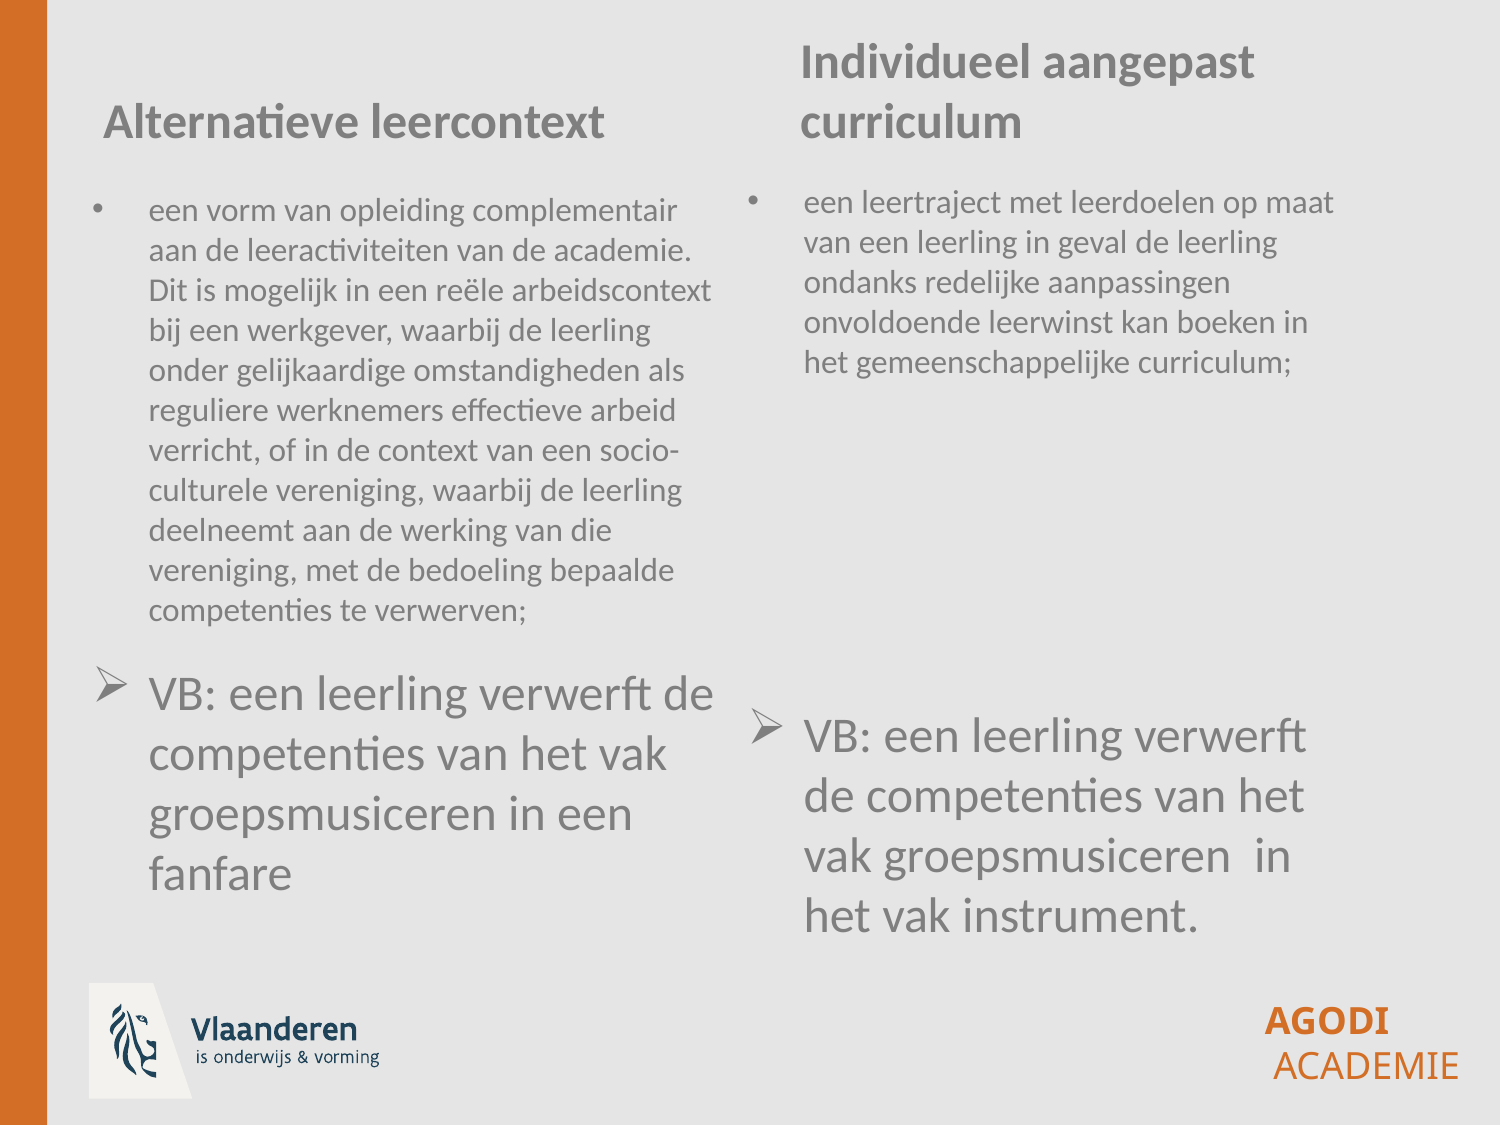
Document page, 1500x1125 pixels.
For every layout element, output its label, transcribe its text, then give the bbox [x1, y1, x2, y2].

list Individueel aangepast curriculum [785, 78, 1498, 156]
list een vorm van opleiding complementair aan de leeractiviteiten van de academie. Dit is mogelijk in een reële arbeidscontext bij een werkgever, waarbij de leerling onder gelijkaardige omstandigheden als reguliere werknemers effectieve arbeid verricht, of in de context van een socio-culturele vereniging, waarbij de leerling deelneemt aan de werking van die vereniging, met de bedoeling bepaalde competenties te verwerven; VB: een leerling verwerft de competenties van het vak groepsmusiceren in een fanfare [77, 181, 750, 953]
list Alternatieve leercontext [88, 54, 724, 156]
list een leertraject met leerdoelen op maat van een leerling in geval de leerling ondanks redelijke aanpassingen onvoldoende leerwinst kan boeken in het gemeenschappelijke curriculum; VB: een leerling verwerft de competenties van het vak groepsmusiceren in het vak instrument. [732, 172, 1370, 937]
